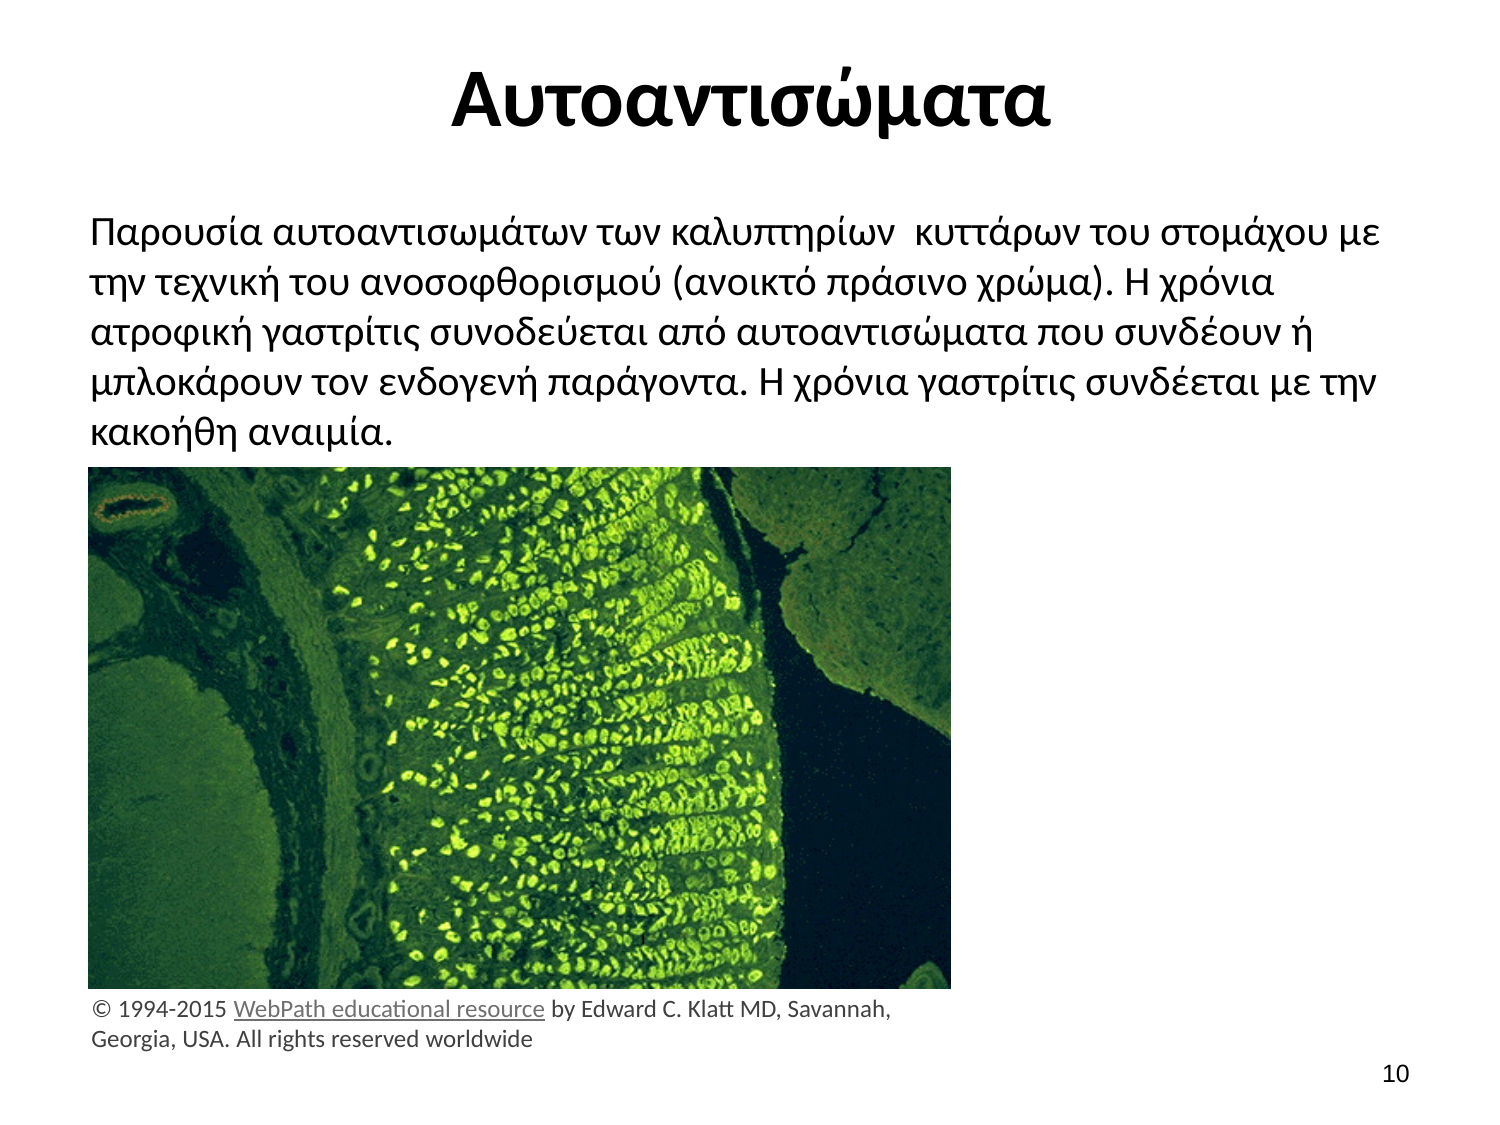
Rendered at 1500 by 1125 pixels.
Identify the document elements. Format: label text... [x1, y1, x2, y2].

picture [88, 467, 951, 990]
text_box © 1994-2015 WebPath educational resource by Edward C. Klatt MD, Savannah, Georgia, USA. All rights reserved worldwide [76, 984, 951, 1060]
title Αυτοαντισώματα [76, 19, 1427, 169]
list Παρουσία αυτοαντισωμάτων των καλυπτηρίων κυττάρων του στομάχου με την τεχνική του ανοσοφθορισμού (ανοικτό πράσινο χρώμα). Η χρόνια ατροφική γαστρίτις συνοδεύεται από αυτοαντισώματα που συνδέουν ή μπλοκάρουν τον ενδογενή παράγοντα. Η χρόνια γαστρίτις συνδέεται με την κακοήθη αναιμία. [75, 196, 1425, 1024]
slide_number 9 [1074, 1042, 1425, 1103]
